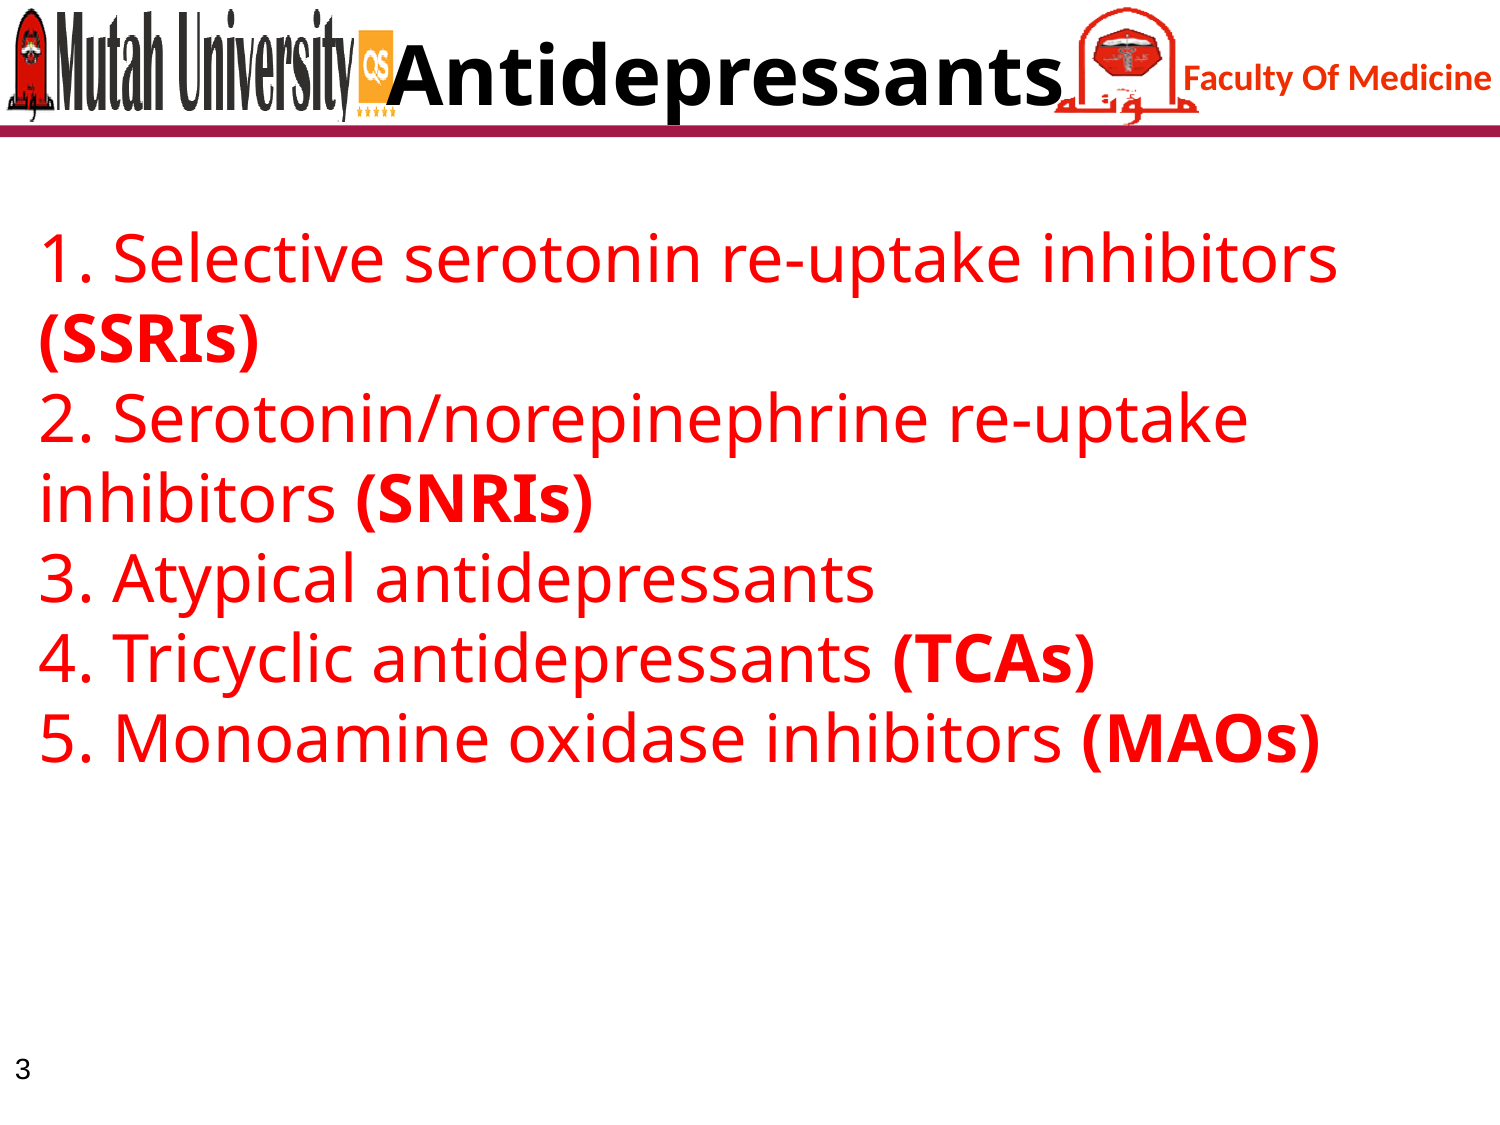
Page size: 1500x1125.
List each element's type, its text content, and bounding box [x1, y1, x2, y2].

title Antidepressants [88, 14, 1364, 208]
subtitle 1. Selective serotonin re-uptake inhibitors (SSRIs) 2. Serotonin/norepinephrine re-uptake inhibitors (SNRIs) 3. Atypical antidepressants 4. Tricyclic antidepressants (TCAs) 5. Monoamine oxidase inhibitors (MAOs) [23, 208, 1471, 988]
slide_number 3 [0, 1042, 350, 1103]
picture [5, 7, 396, 122]
picture [1051, 6, 1199, 14]
